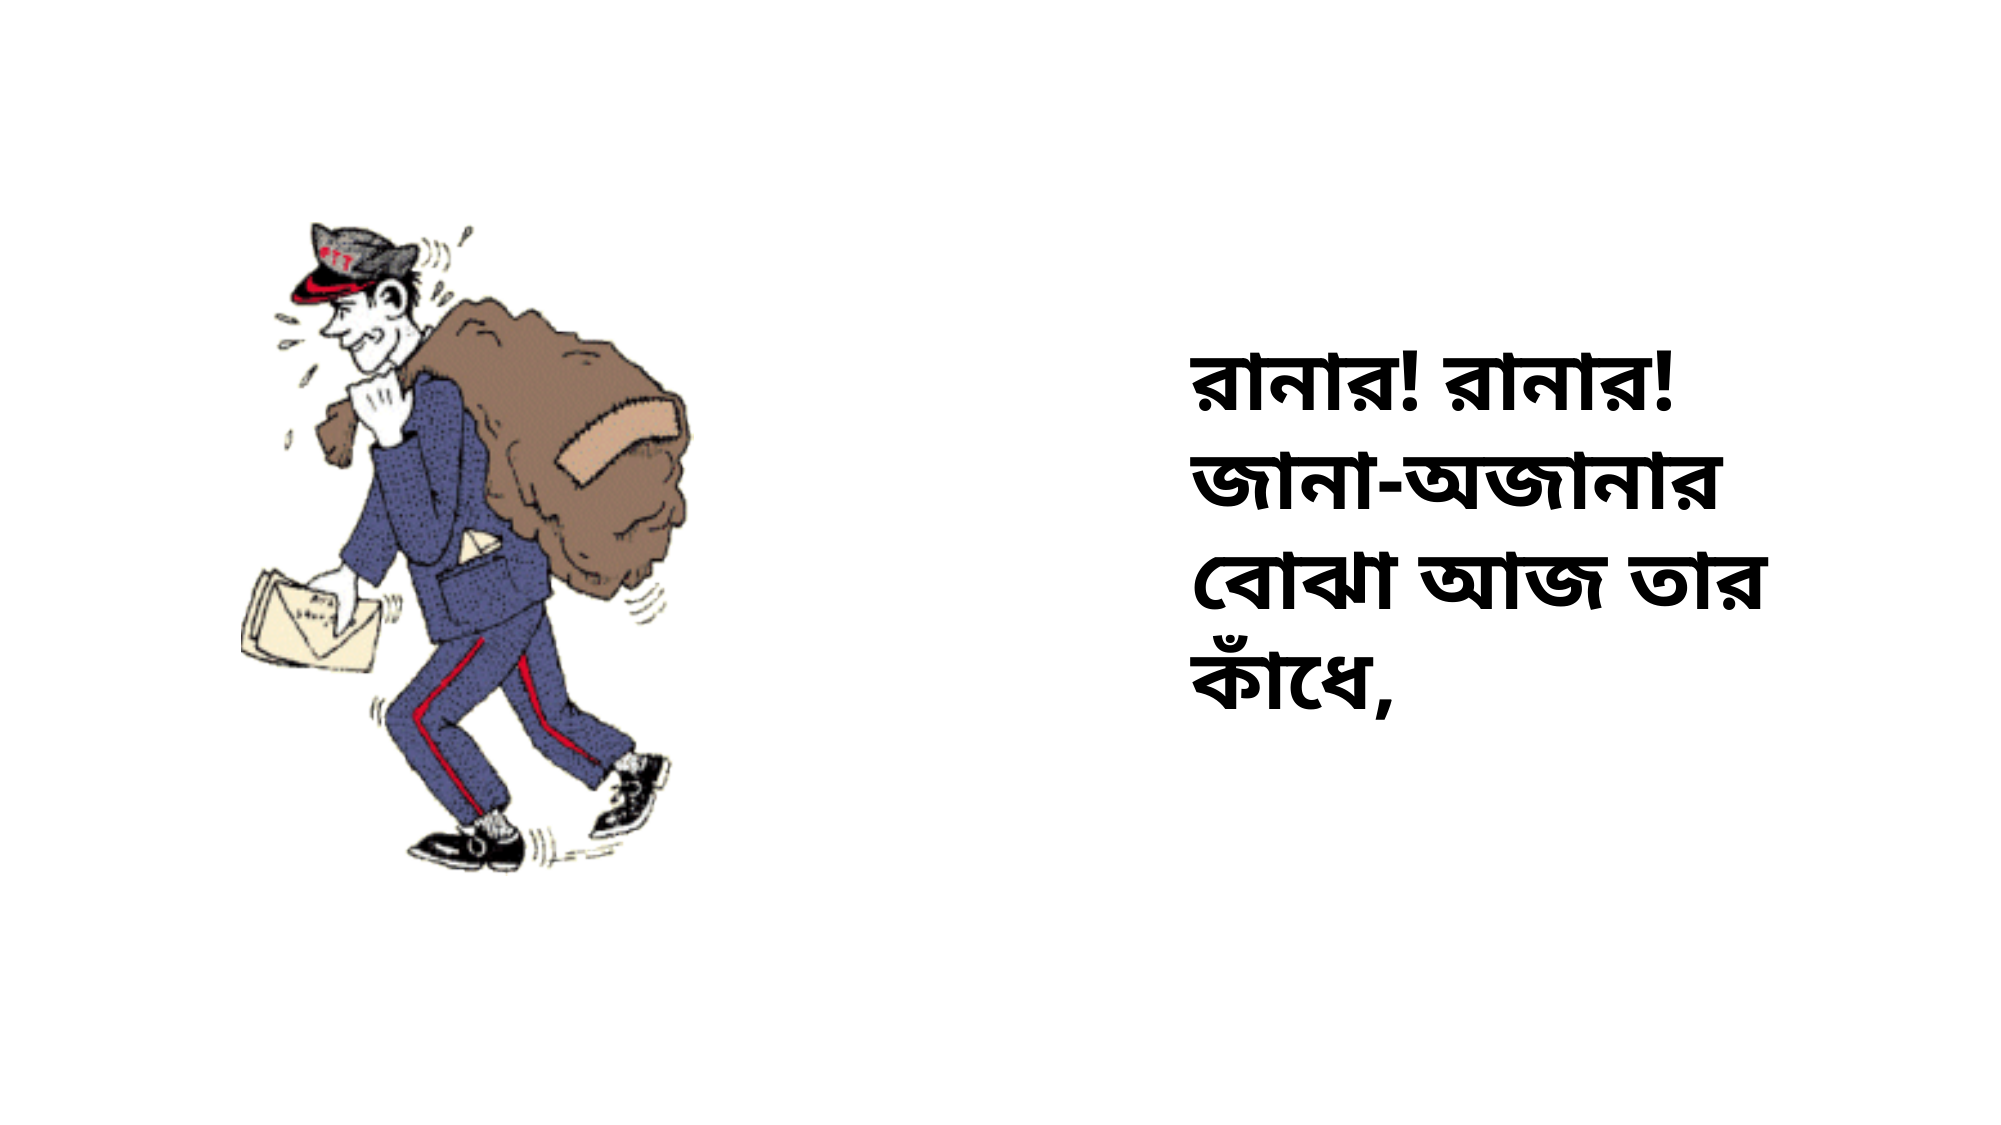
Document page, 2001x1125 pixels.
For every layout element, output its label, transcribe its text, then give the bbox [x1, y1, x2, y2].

picture [241, 222, 694, 876]
text_box রানার! রানার! জানা-অজানার বোঝা আজ তার কাঁধে, [1176, 319, 1902, 834]
